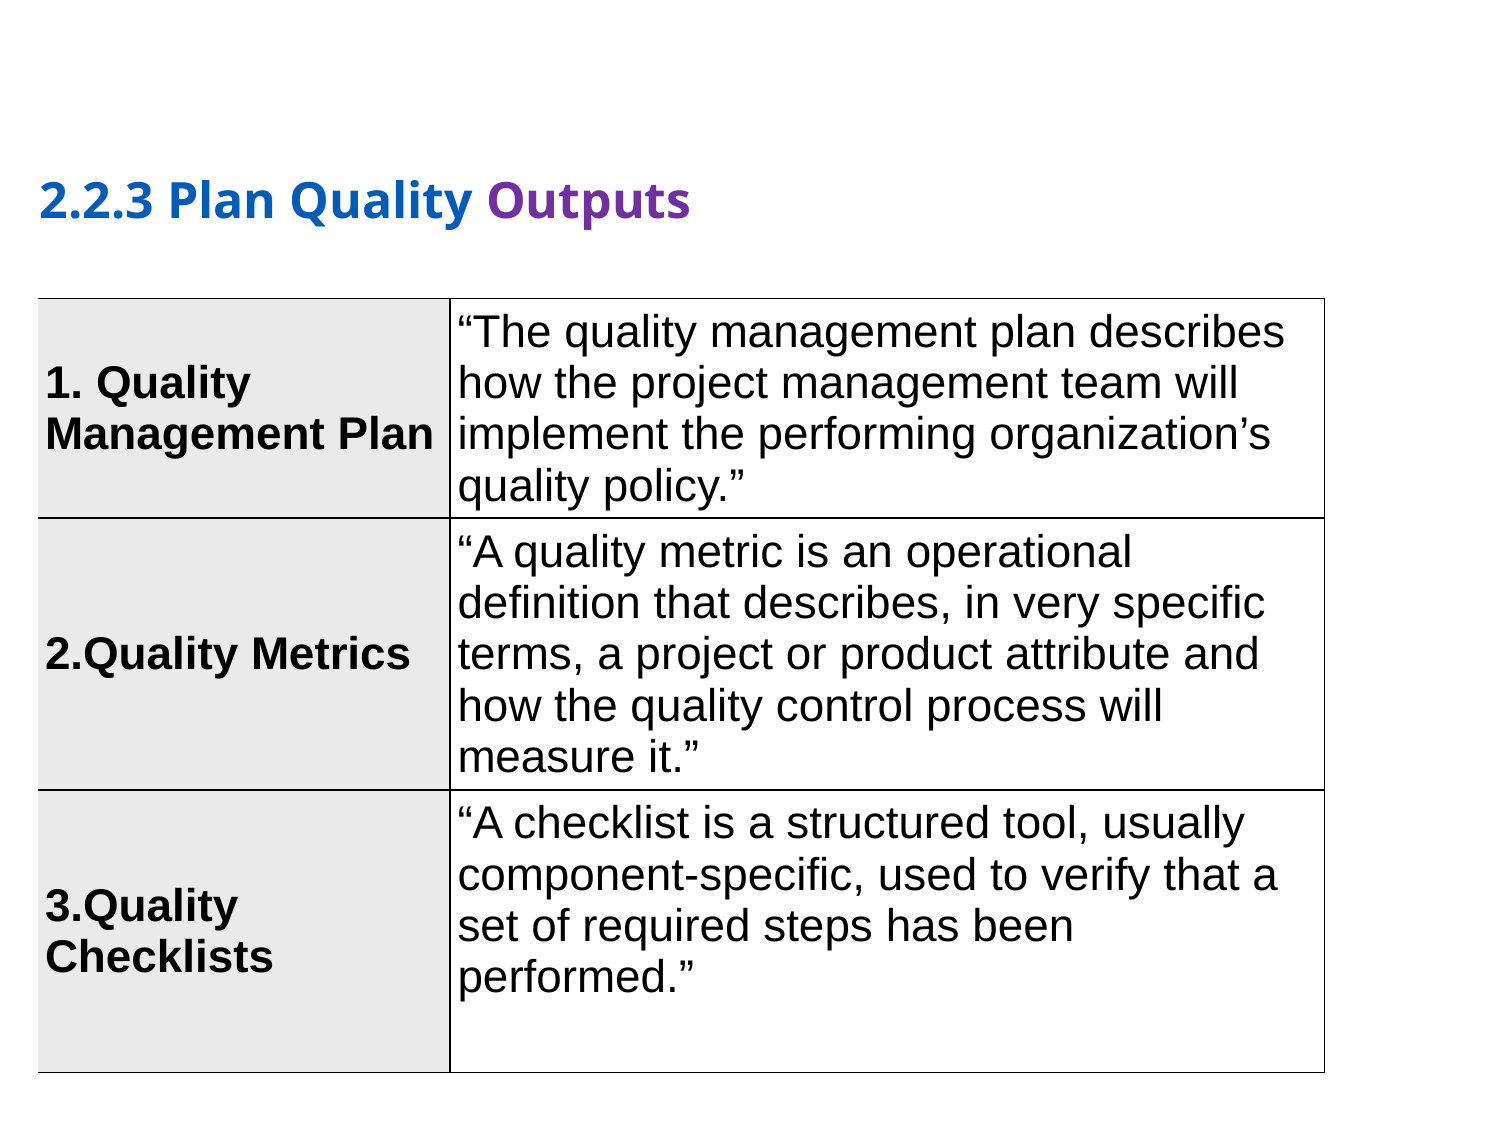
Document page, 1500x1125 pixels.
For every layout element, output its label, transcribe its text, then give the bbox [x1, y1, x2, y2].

table_header 1. Quality Management Plan [38, 299, 449, 517]
text_box 2.2.3 Plan Quality Outputs [25, 161, 1450, 237]
table_cell 2.Quality Metrics [38, 519, 449, 789]
table_cell “A checklist is a structured tool, usually component-specific, used to verify that a set of required steps has been performed.” [451, 791, 1324, 1072]
table_cell “A quality metric is an operational definition that describes, in very specific terms, a project or product attribute and how the quality control process will measure it.” [451, 519, 1324, 789]
table_cell 3.Quality Checklists [38, 791, 449, 1072]
table_header “The quality management plan describes how the project management team will implement the performing organization’s quality policy.” [451, 299, 1324, 517]
